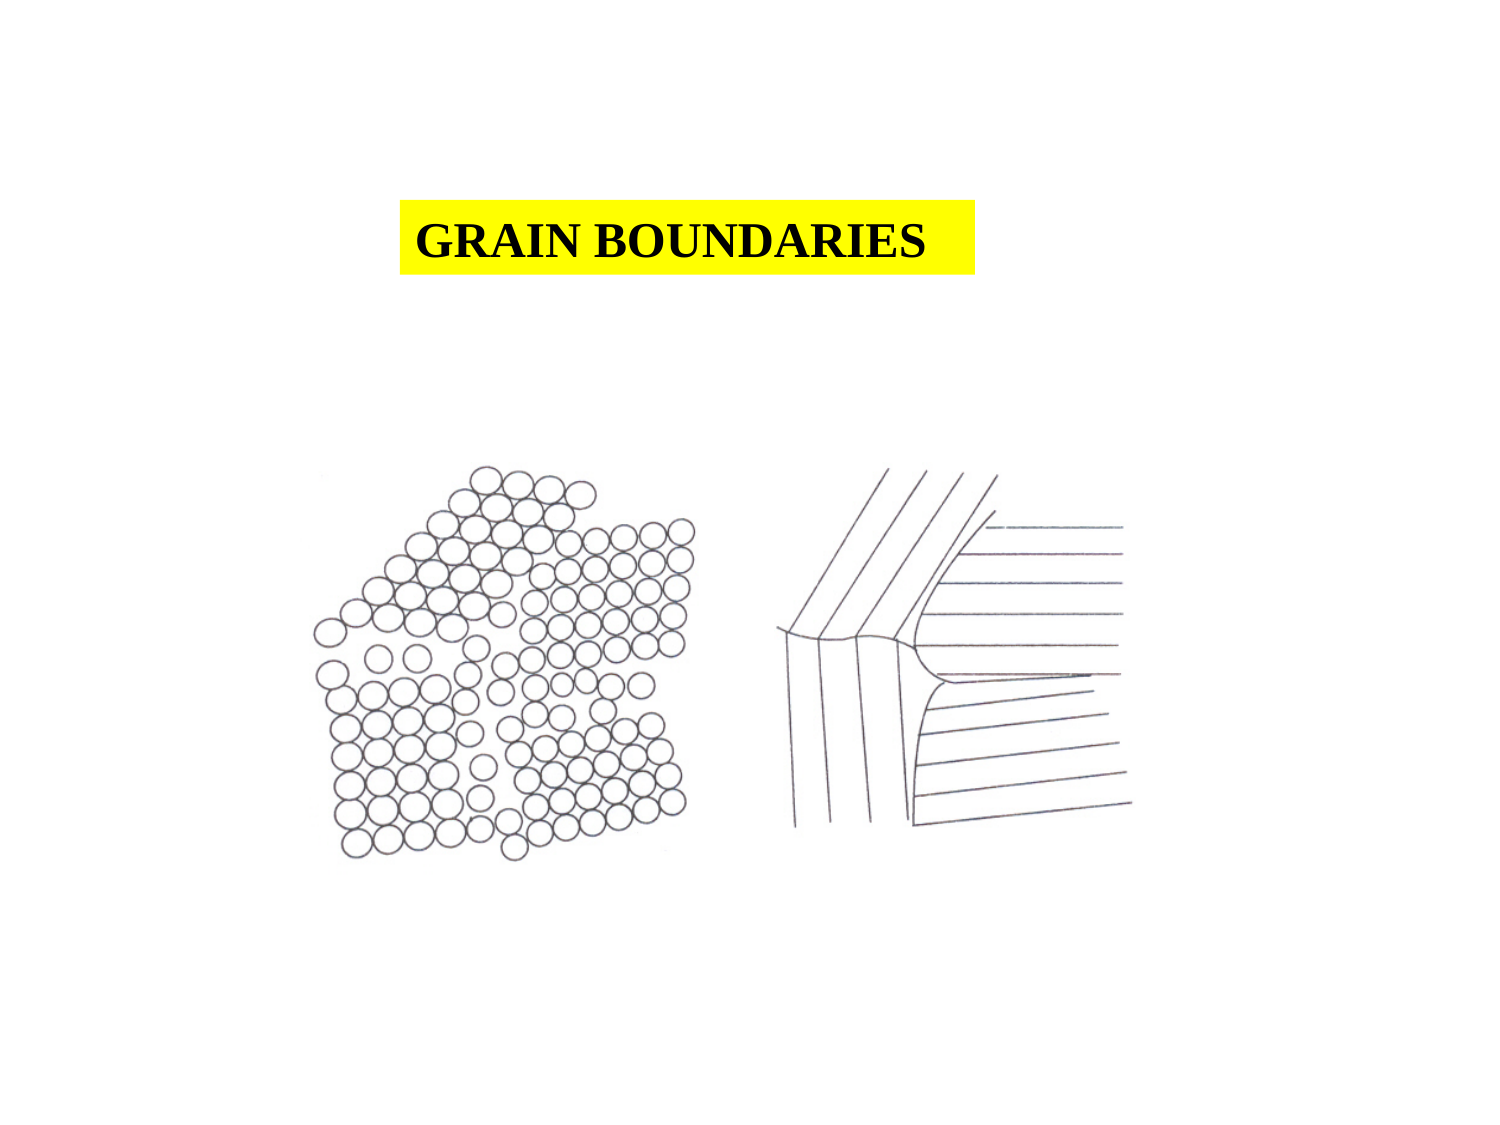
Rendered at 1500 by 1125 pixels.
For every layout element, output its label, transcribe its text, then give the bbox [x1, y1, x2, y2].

picture [299, 462, 713, 880]
picture [774, 462, 1136, 851]
text_box GRAIN BOUNDARIES [399, 199, 975, 275]
